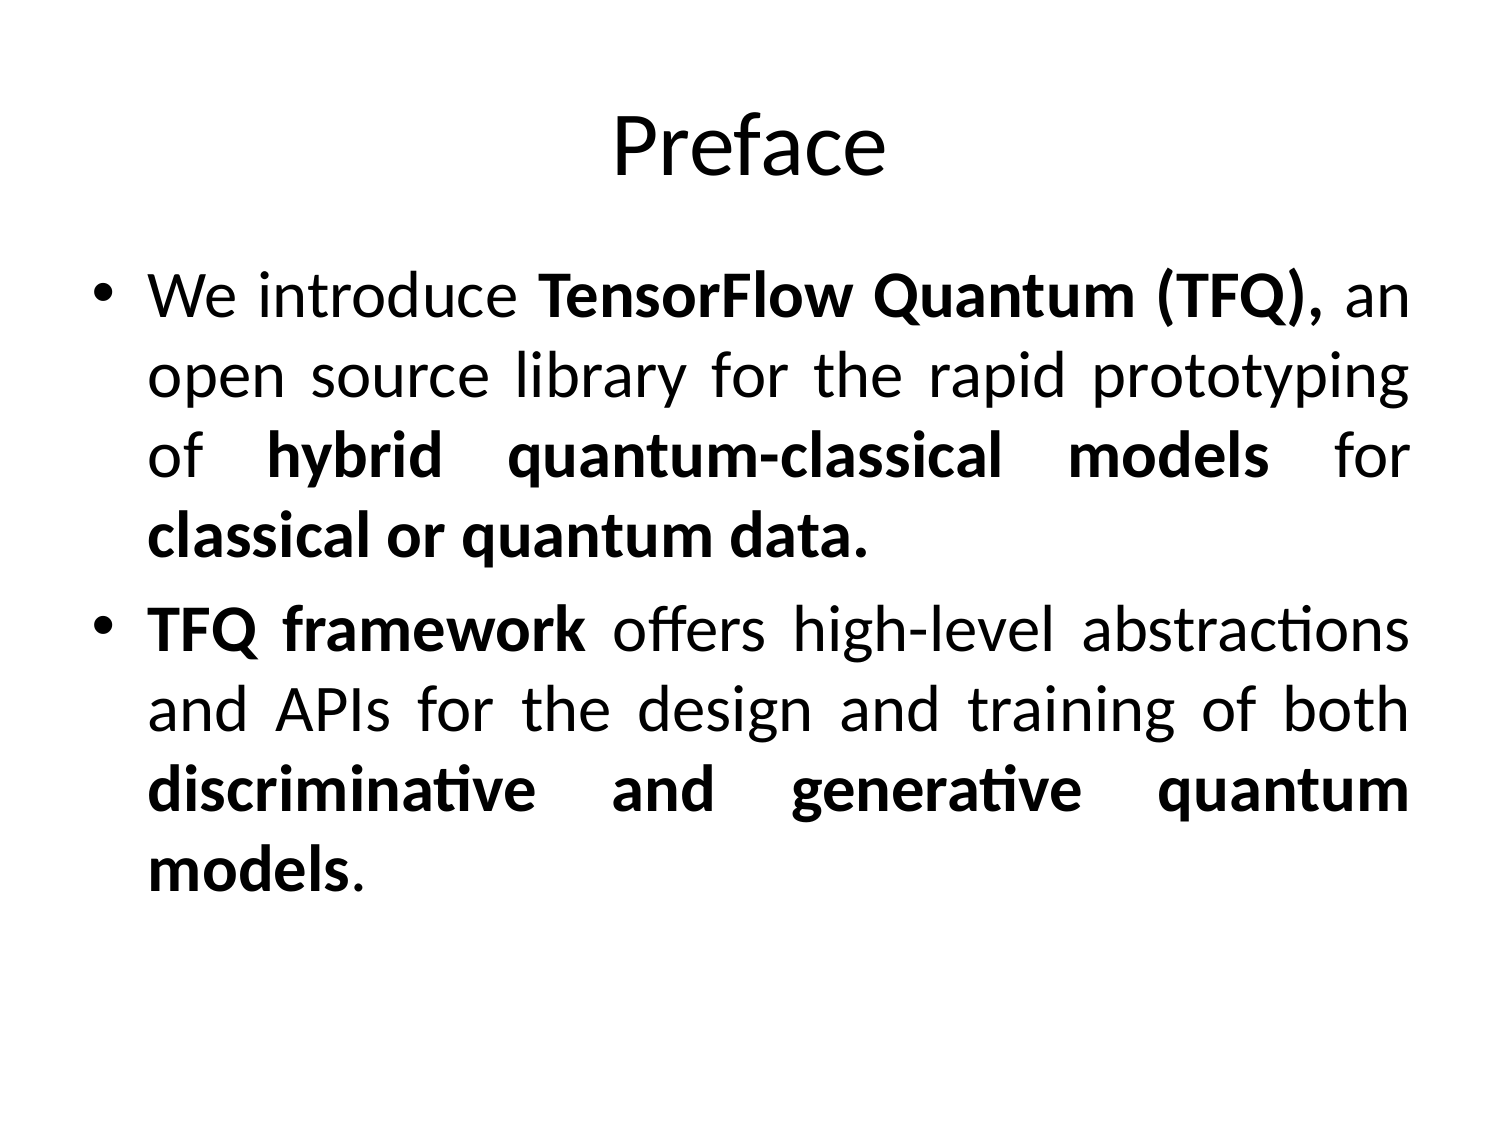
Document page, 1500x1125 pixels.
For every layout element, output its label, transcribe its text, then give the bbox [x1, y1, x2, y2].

list We introduce TensorFlow Quantum (TFQ), an open source library for the rapid prototyping of hybrid quantum-classical models for classical or quantum data. TFQ framework offers high-level abstractions and APIs for the design and training of both discriminative and generative quantum models. [76, 243, 1427, 1012]
title Preface [75, 45, 1425, 233]
